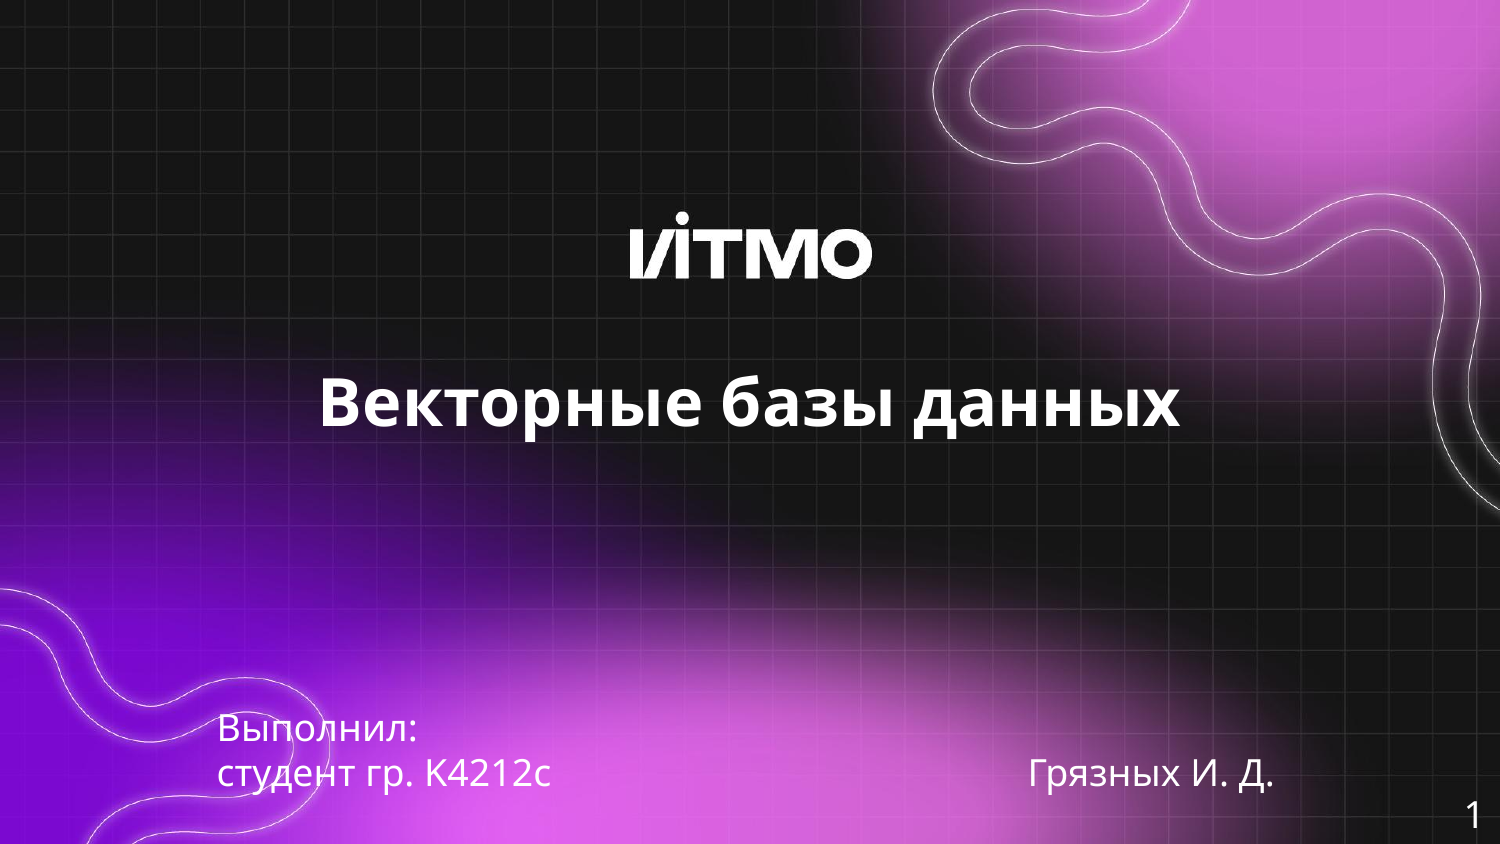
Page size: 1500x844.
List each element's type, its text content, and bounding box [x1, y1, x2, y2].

title Векторные базы данных [44, 308, 1456, 492]
text_box 1 [1422, 783, 1500, 844]
text_box Выполнил: студент гр. K4212c Грязных И. Д. [201, 696, 1299, 802]
picture [0, 0, 1500, 844]
